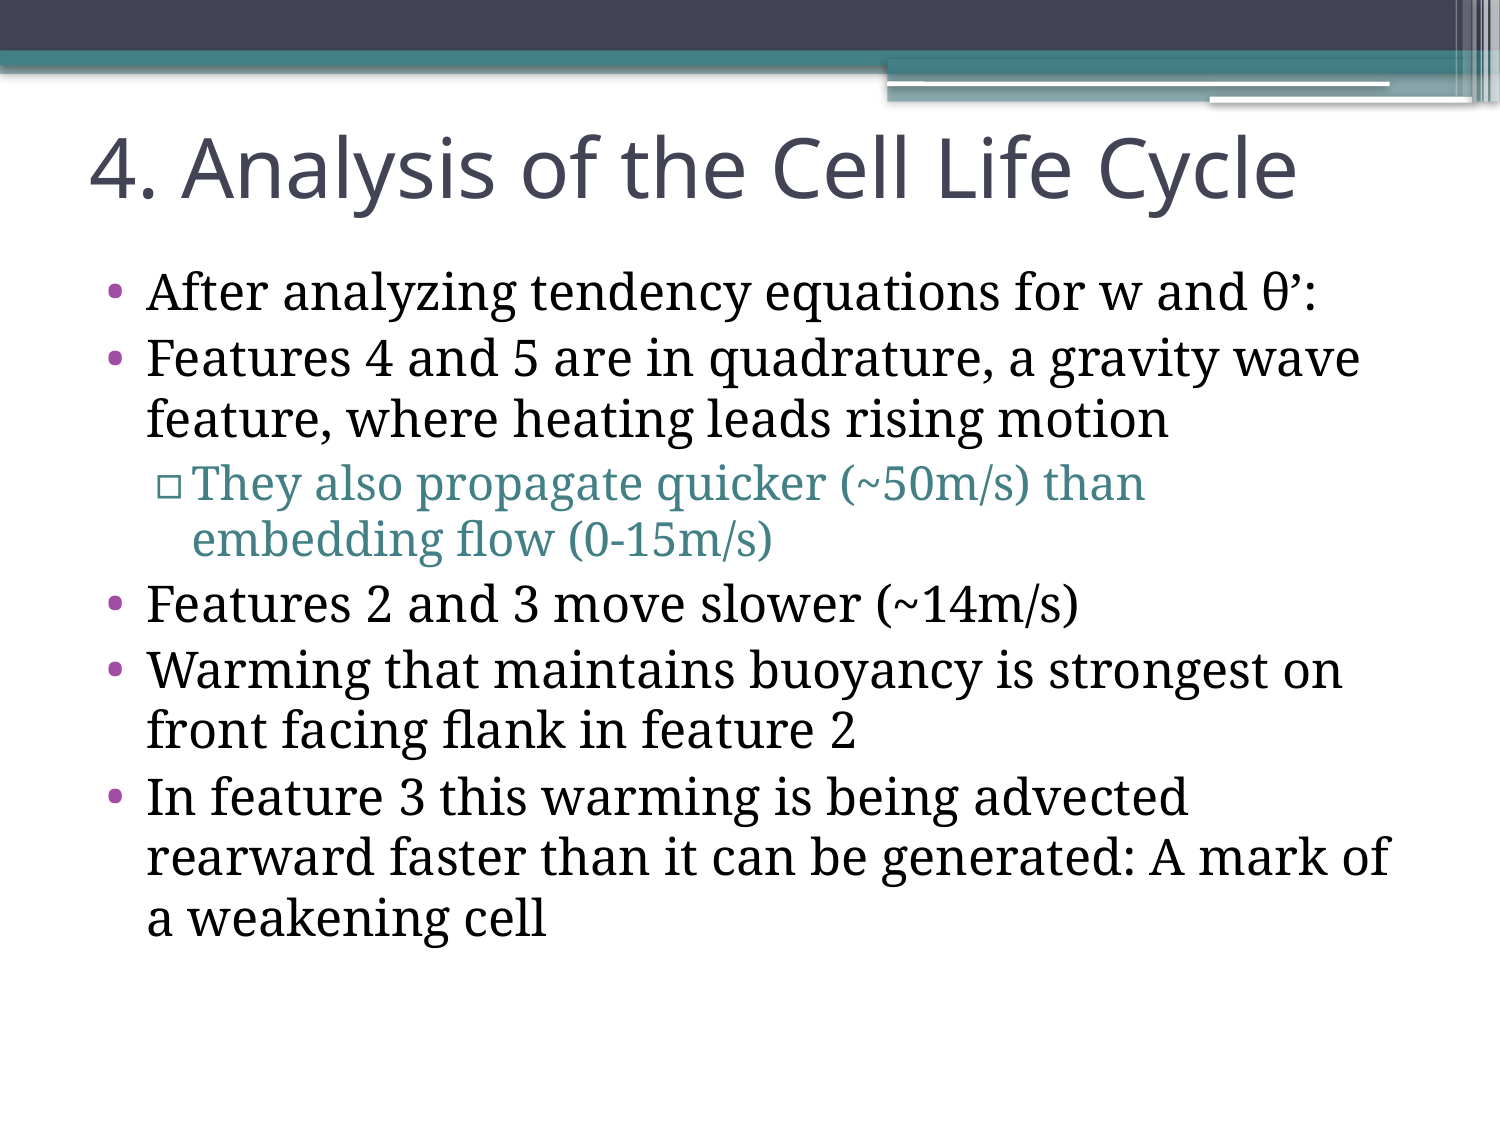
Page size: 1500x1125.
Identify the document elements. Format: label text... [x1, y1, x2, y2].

title 4. Analysis of the Cell Life Cycle [75, 77, 1425, 252]
list After analyzing tendency equations for w and θ’: Features 4 and 5 are in quadrature, a gravity wave feature, where heating leads rising motion They also propagate quicker (~50m/s) than embedding flow (0-15m/s) Features 2 and 3 move slower (~14m/s) Warming that maintains buoyancy is strongest on front facing flank in feature 2 In feature 3 this warming is being advected rearward faster than it can be generated: A mark of a weakening cell [75, 252, 1425, 963]
